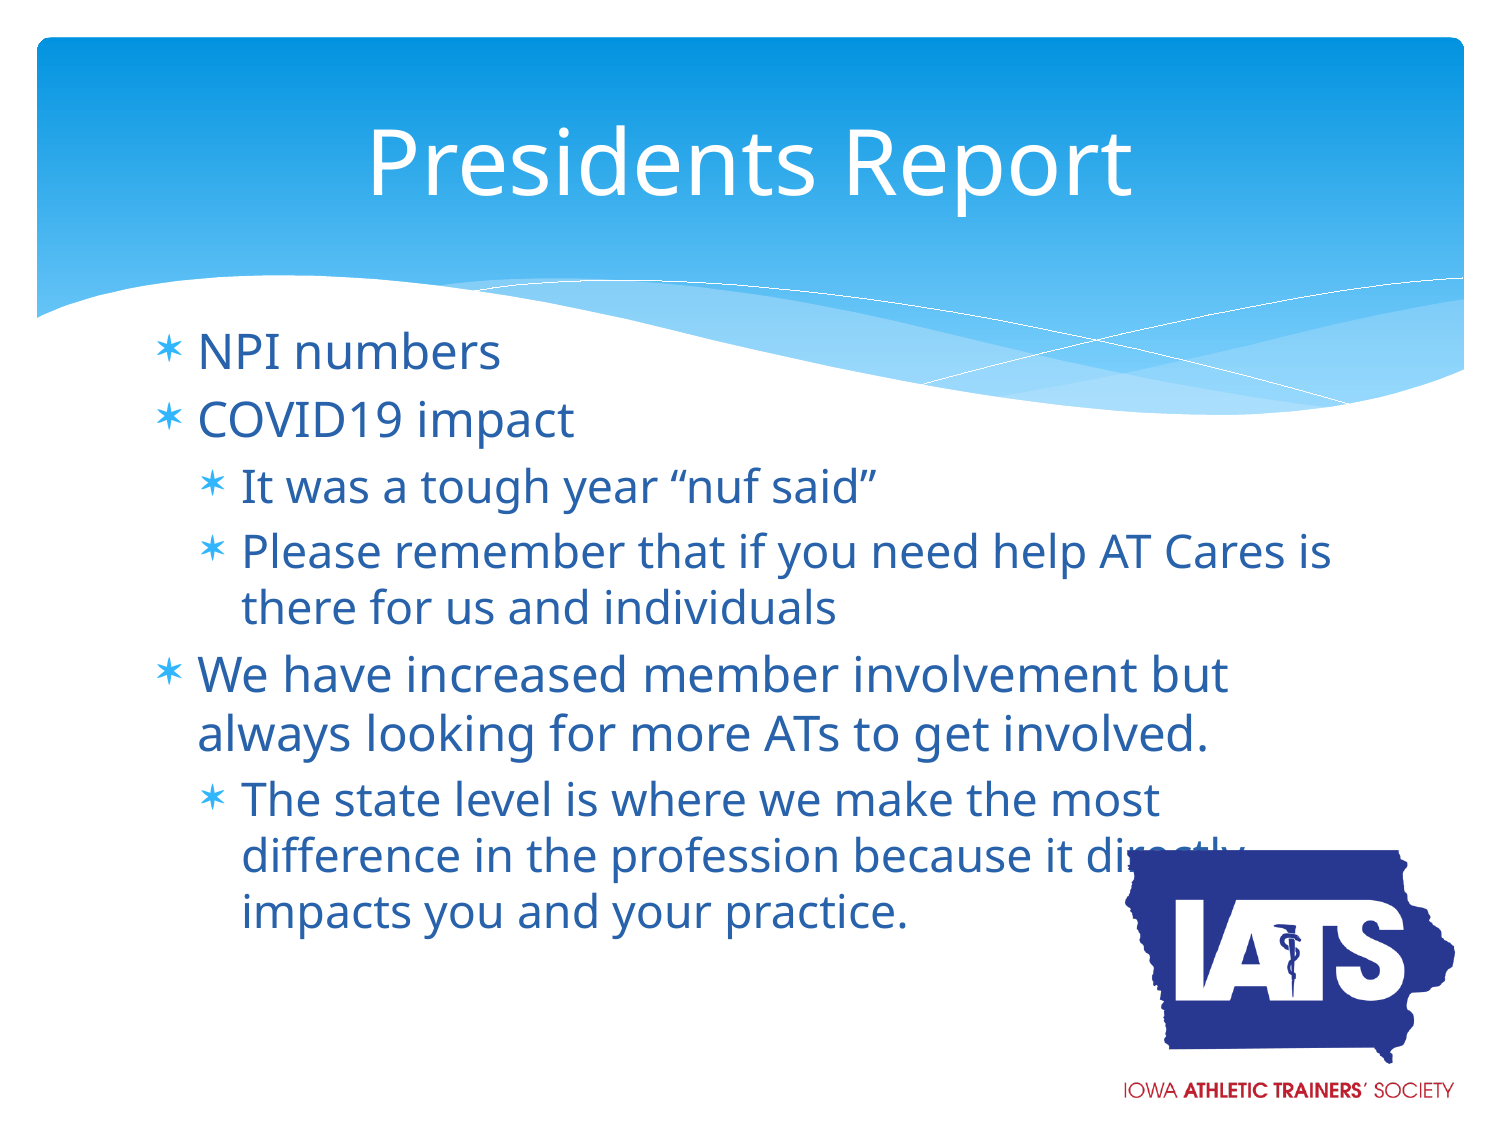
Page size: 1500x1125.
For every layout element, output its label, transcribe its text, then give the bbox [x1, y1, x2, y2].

title Presidents Report [75, 55, 1425, 261]
list NPI numbers COVID19 impact It was a tough year “nuf said” Please remember that if you need help AT Cares is there for us and individuals We have increased member involvement but always looking for more ATs to get involved. The state level is where we make the most difference in the profession because it directly impacts you and your practice. [142, 312, 1358, 950]
picture [1099, 827, 1479, 1125]
